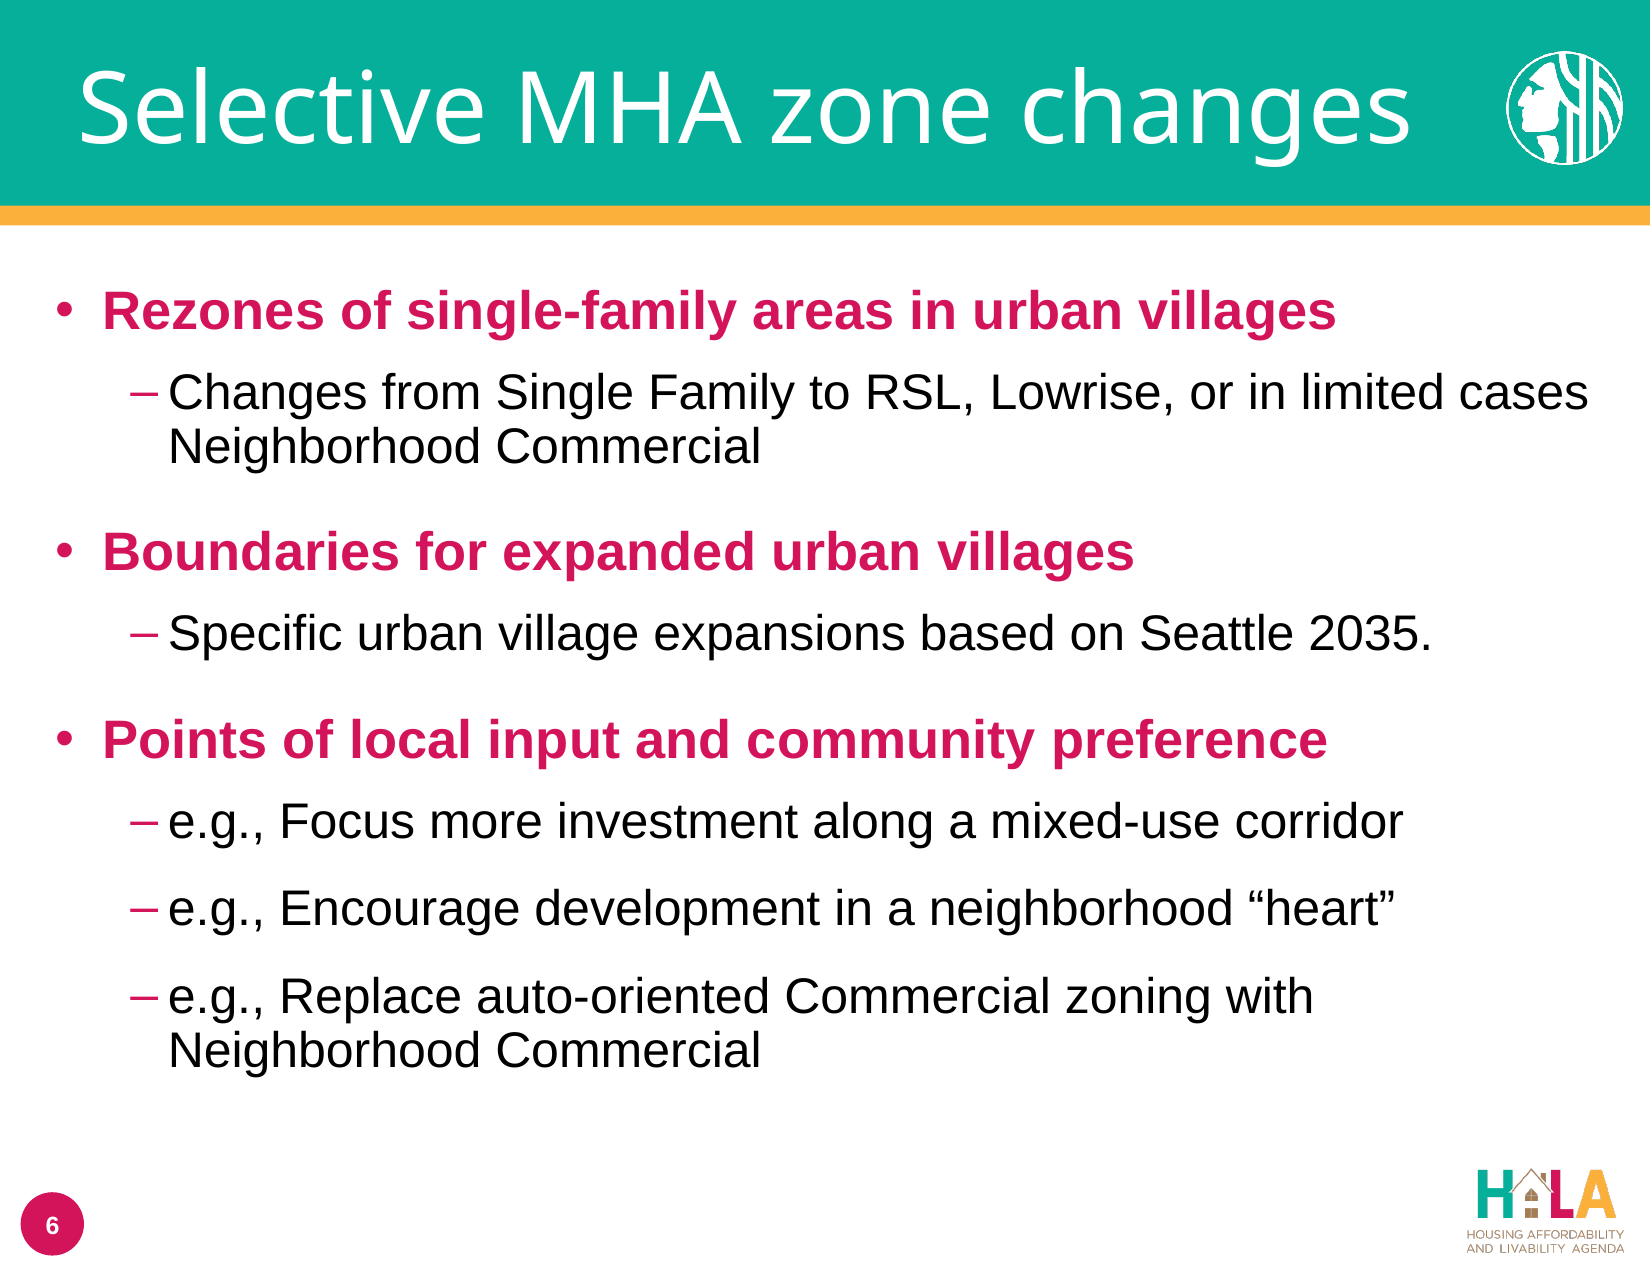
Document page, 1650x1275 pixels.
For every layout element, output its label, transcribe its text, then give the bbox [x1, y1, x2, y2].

picture [1444, 1146, 1647, 1275]
title Selective MHA zone changes [62, 51, 1507, 182]
picture [1507, 51, 1623, 165]
list Rezones of single-family areas in urban villages Changes from Single Family to RSL, Lowrise, or in limited cases Neighborhood Commercial Boundaries for expanded urban villages Specific urban village expansions based on Seattle 2035. Points of local input and community preference e.g., Focus more investment along a mixed-use corridor e.g., Encourage development in a neighborhood “heart” e.g., Replace auto-oriented Commercial zoning with Neighborhood Commercial [40, 275, 1623, 1146]
